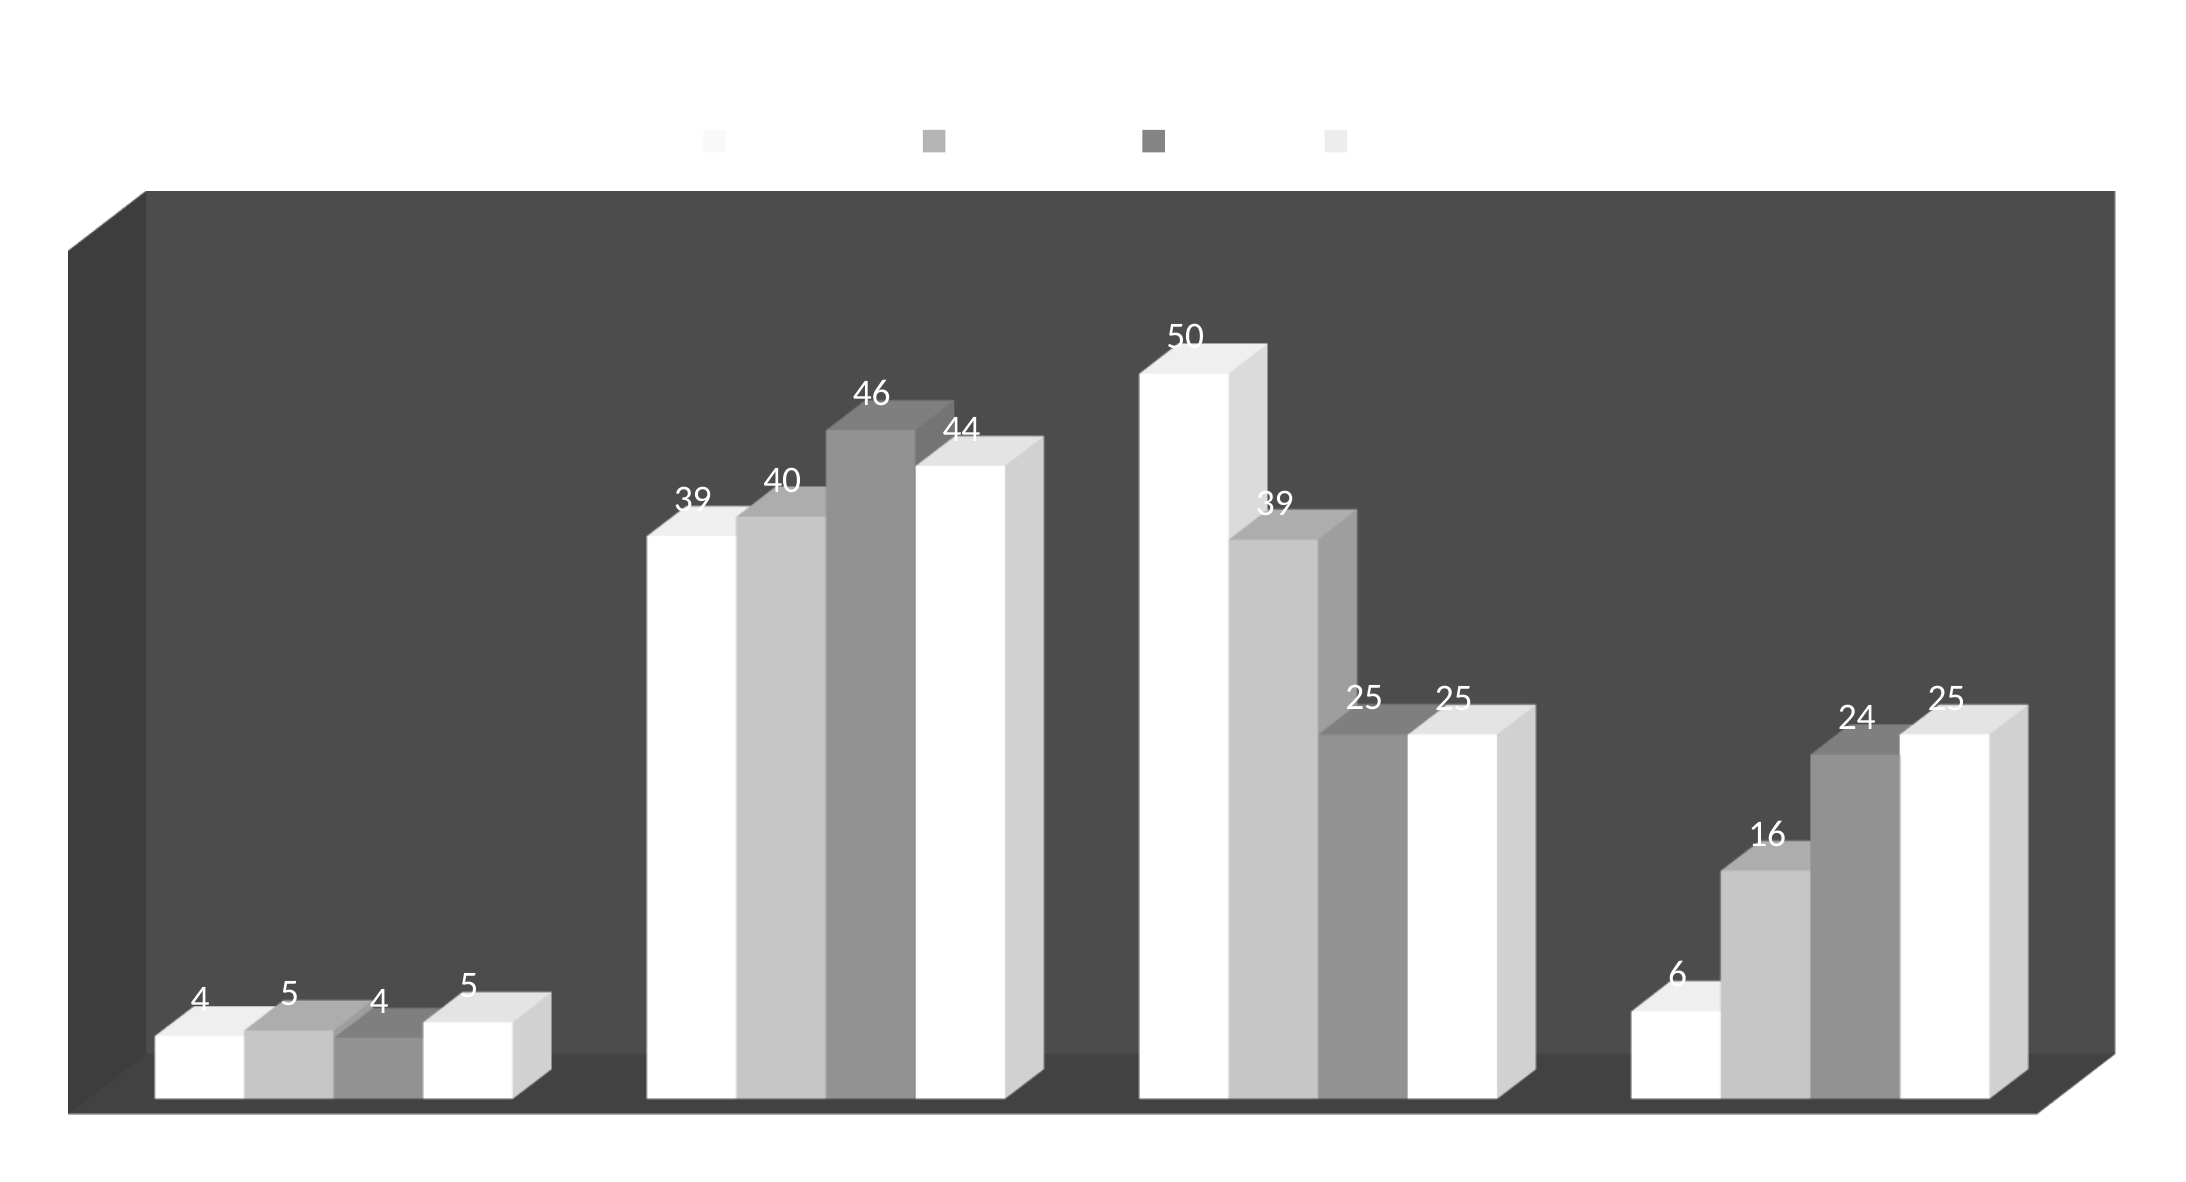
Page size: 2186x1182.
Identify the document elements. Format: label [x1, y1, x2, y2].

chart [0, 0, 2186, 1182]
